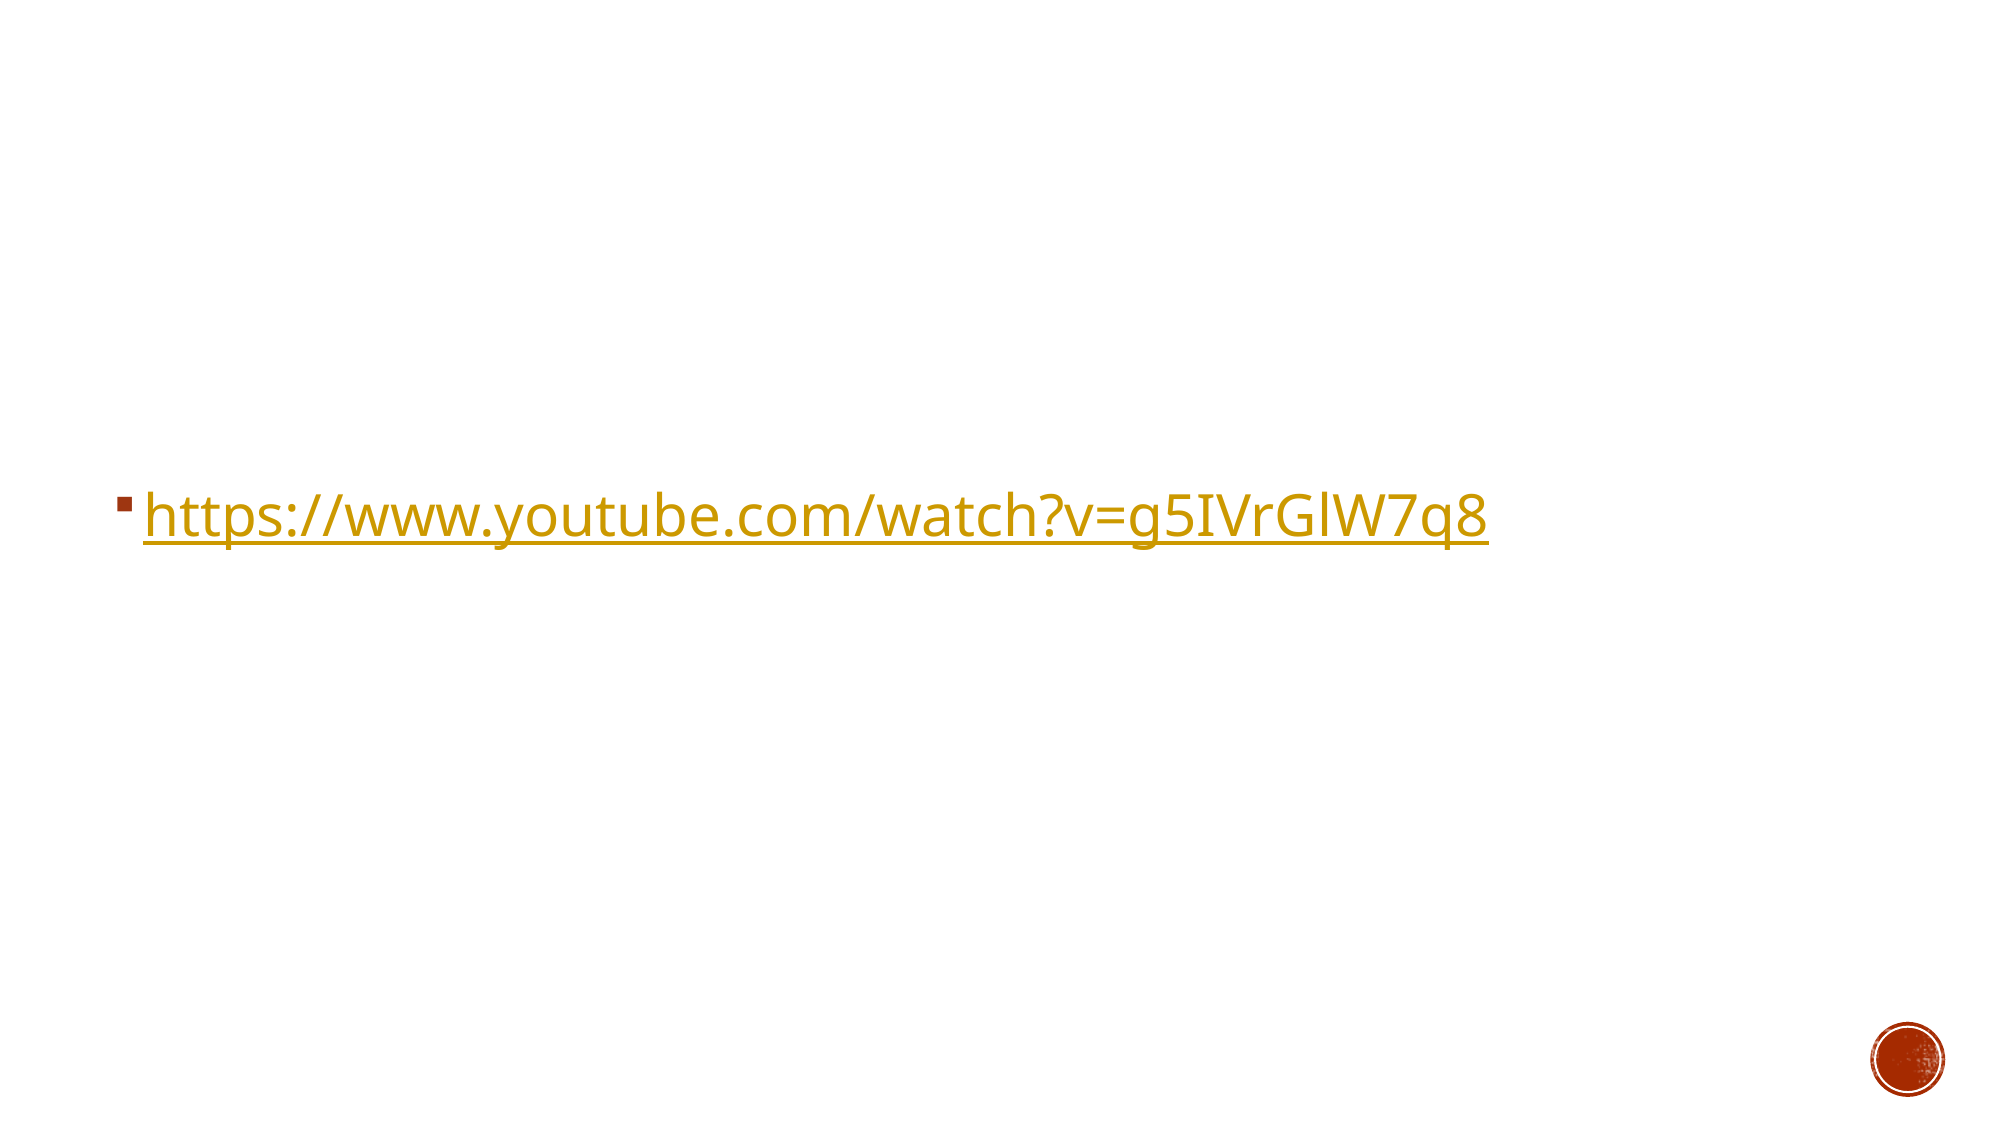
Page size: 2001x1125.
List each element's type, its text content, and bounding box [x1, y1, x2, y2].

list https://www.youtube.com/watch?v=g5IVrGlW7q8 [98, 46, 1826, 1013]
